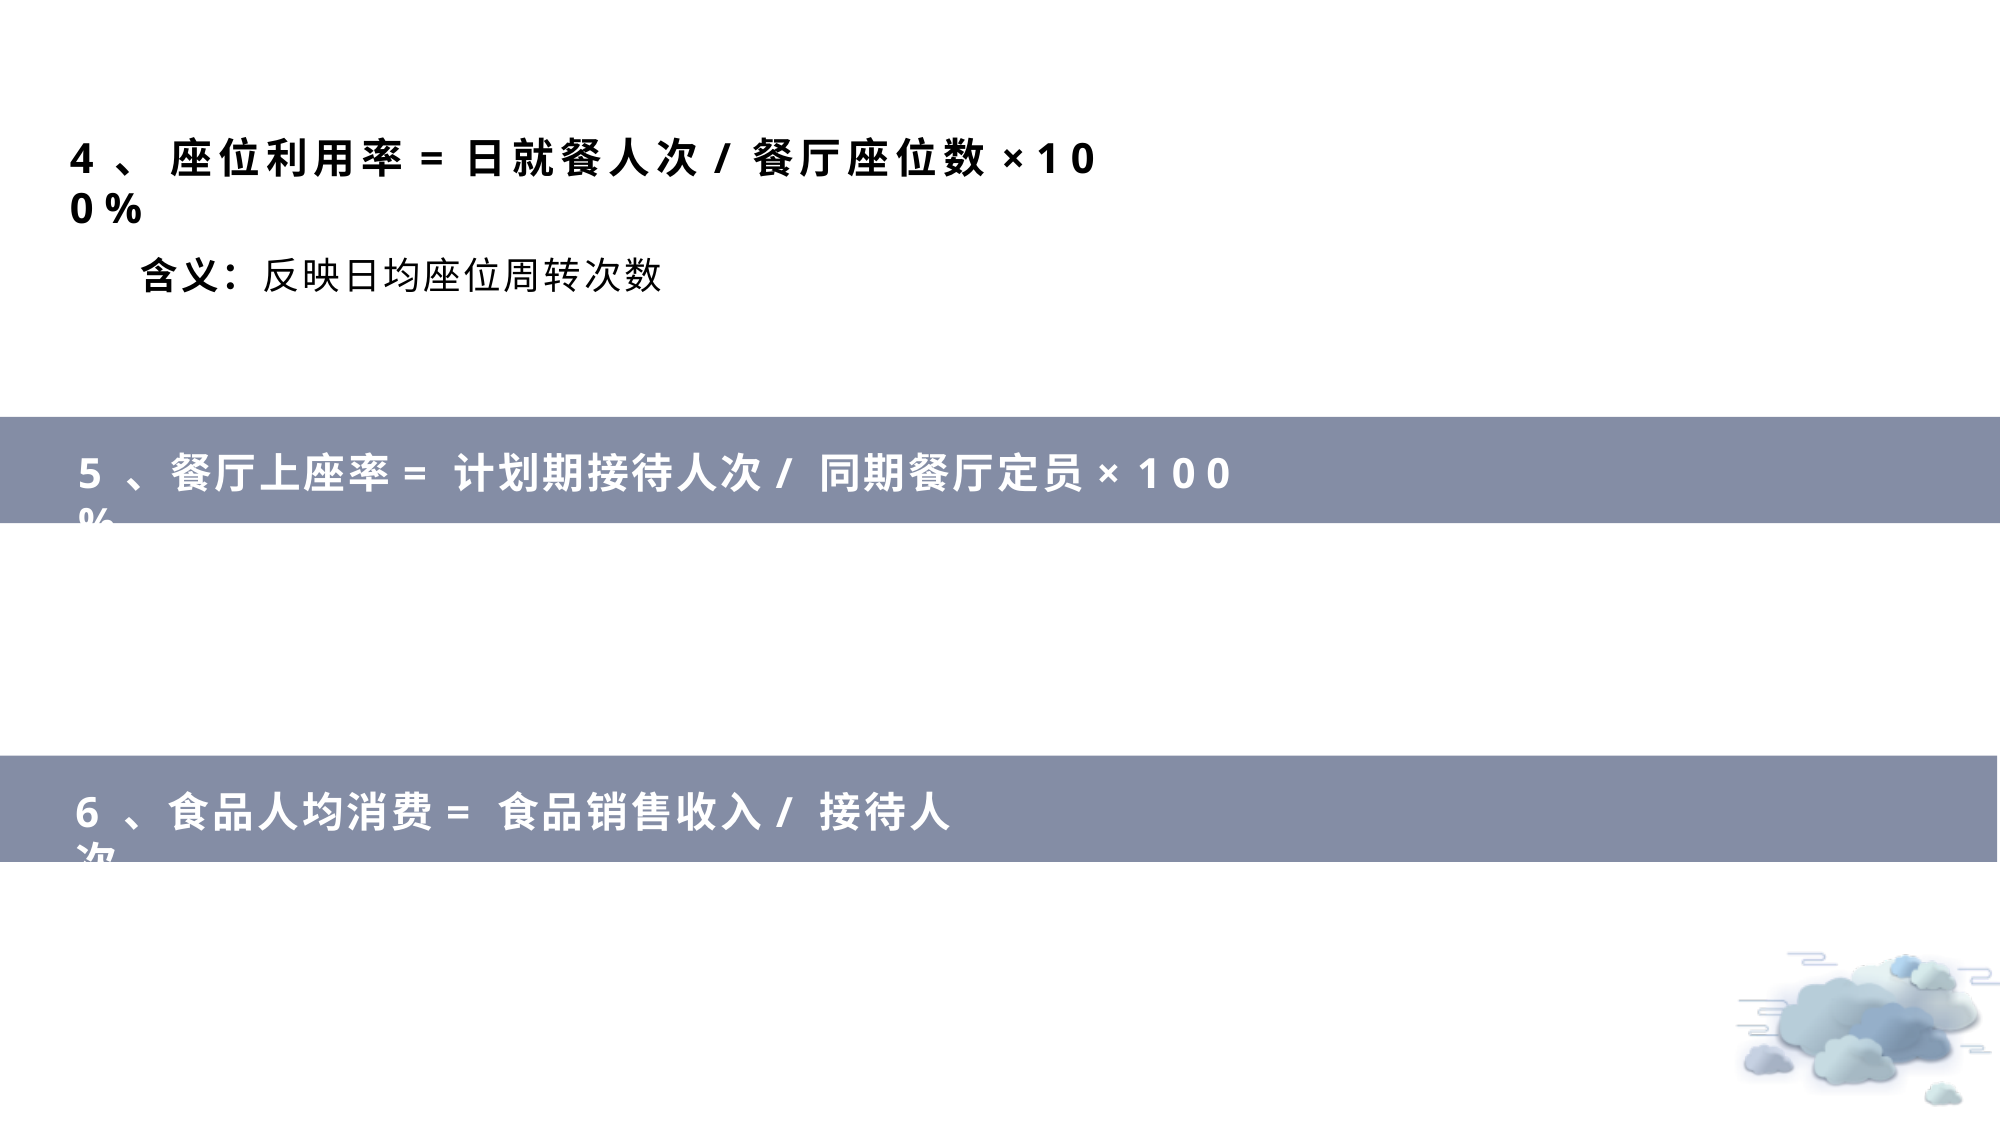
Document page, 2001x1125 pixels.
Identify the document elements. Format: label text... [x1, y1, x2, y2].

text_box 6 、食品人均消费= 食品销售收入/ 接待人次 含义：反映客人食品消费水平 [73, 783, 982, 972]
picture [1700, 853, 2000, 1125]
text_box 含义：反映日均座位周转次数 [138, 250, 668, 298]
text_box 4 、 座位利用率= 日就餐人次/ 餐厅座位数× 1 0 0 % [67, 129, 1126, 233]
text_box 5 、餐厅上座率= 计划期接待人次/ 同期餐厅定员× 1 0 0 % 含义：反映接待能力每餐利用程度 [76, 444, 1260, 633]
text_box [0, 416, 2000, 524]
text_box [0, 755, 1998, 862]
